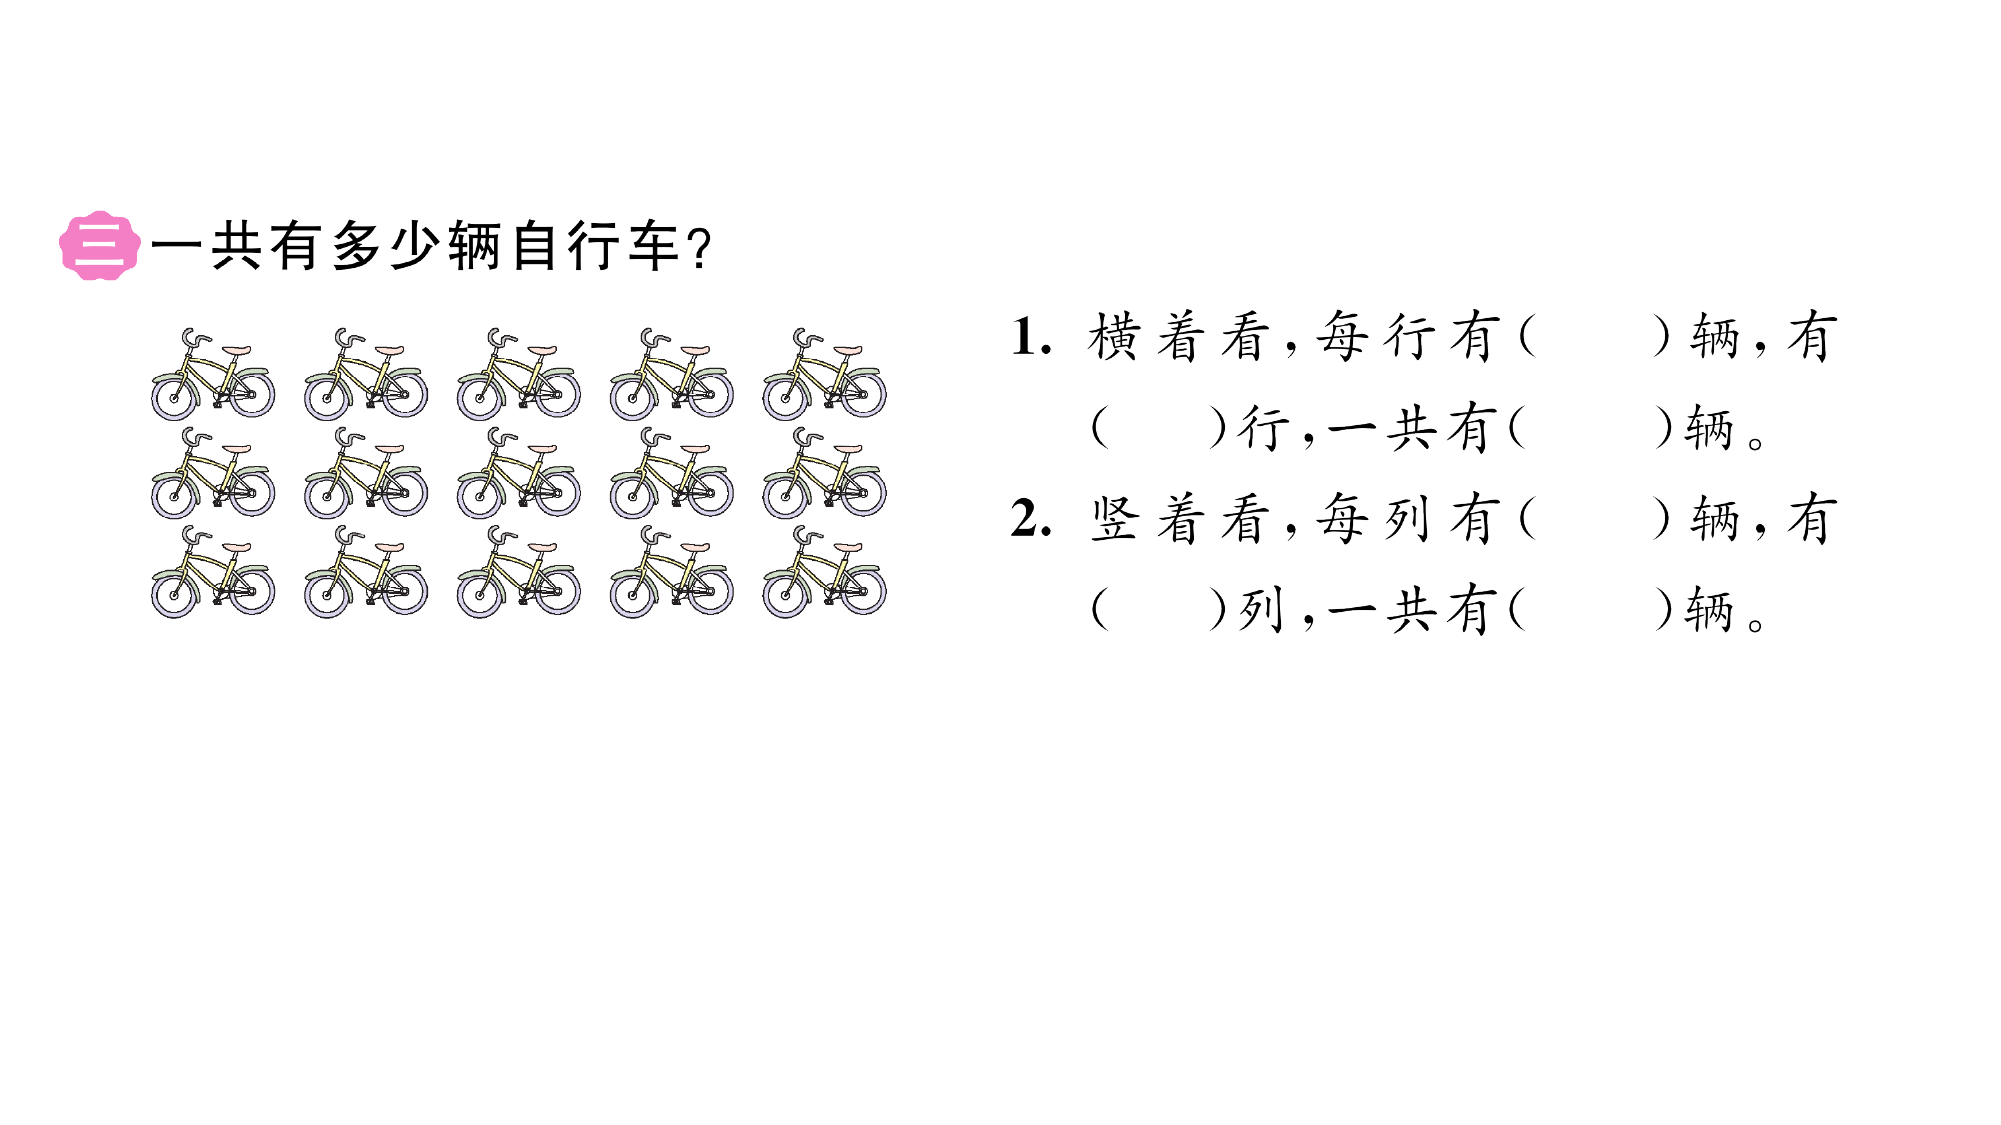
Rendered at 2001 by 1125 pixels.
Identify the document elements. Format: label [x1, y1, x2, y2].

picture [55, 196, 1945, 659]
